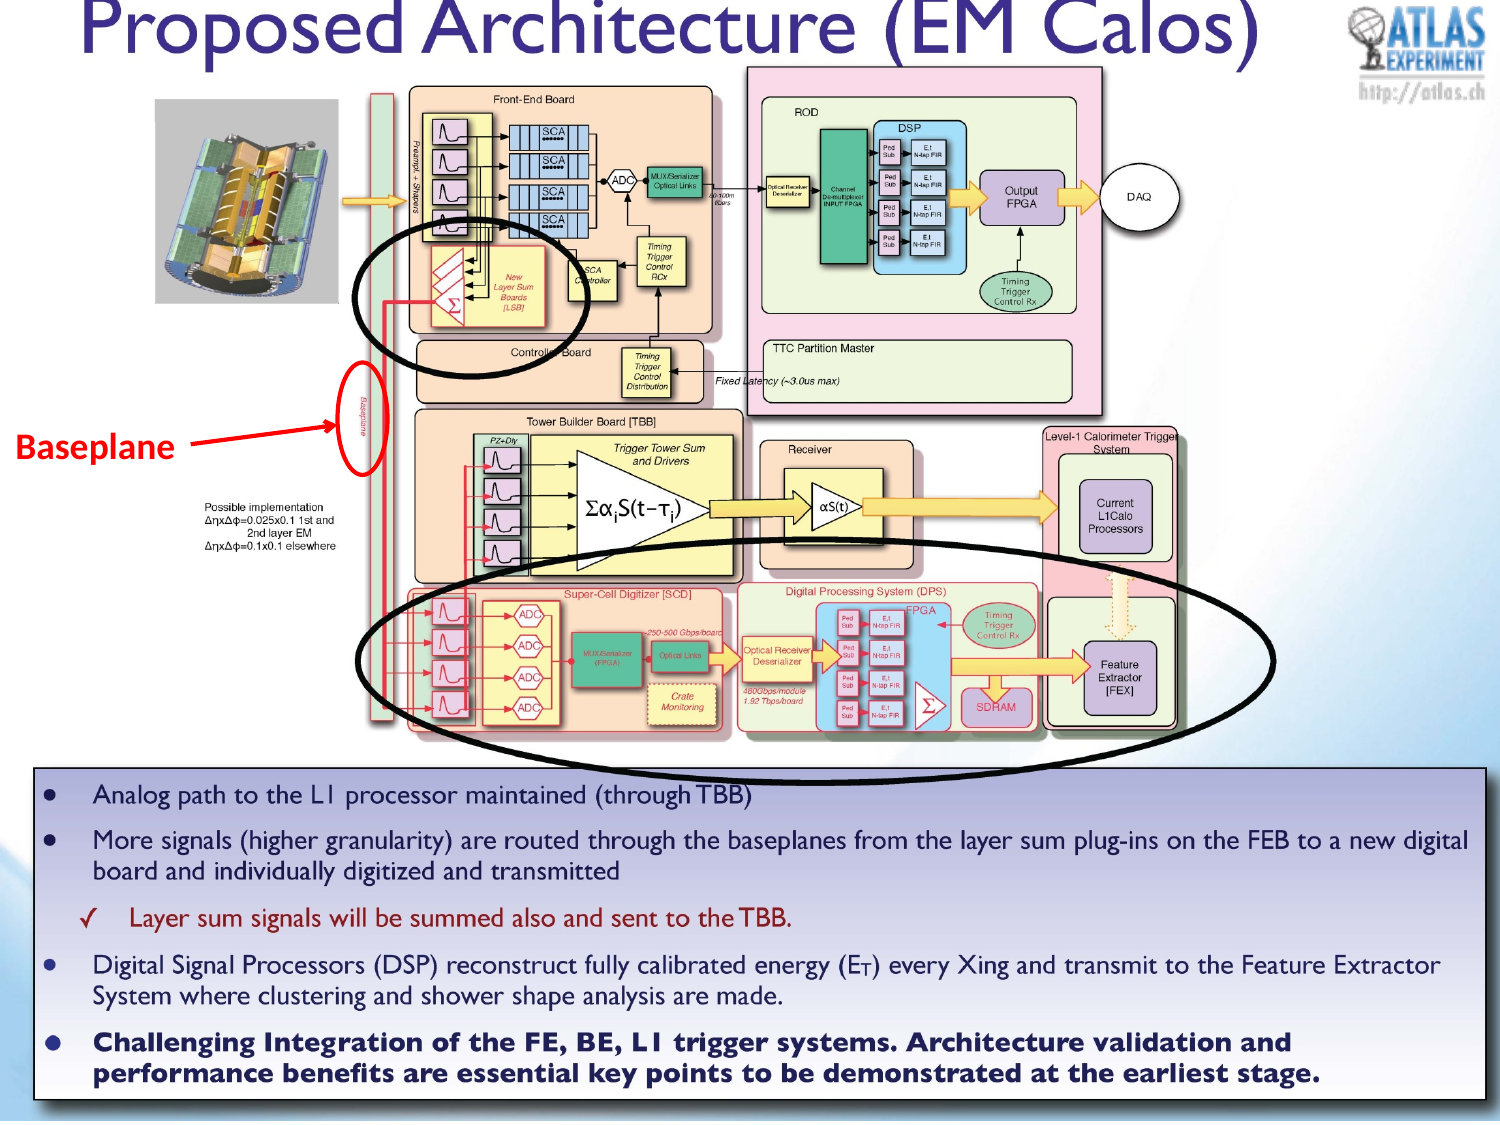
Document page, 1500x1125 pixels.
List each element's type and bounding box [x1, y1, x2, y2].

text_box [191, 424, 338, 445]
picture [0, 0, 1500, 1121]
